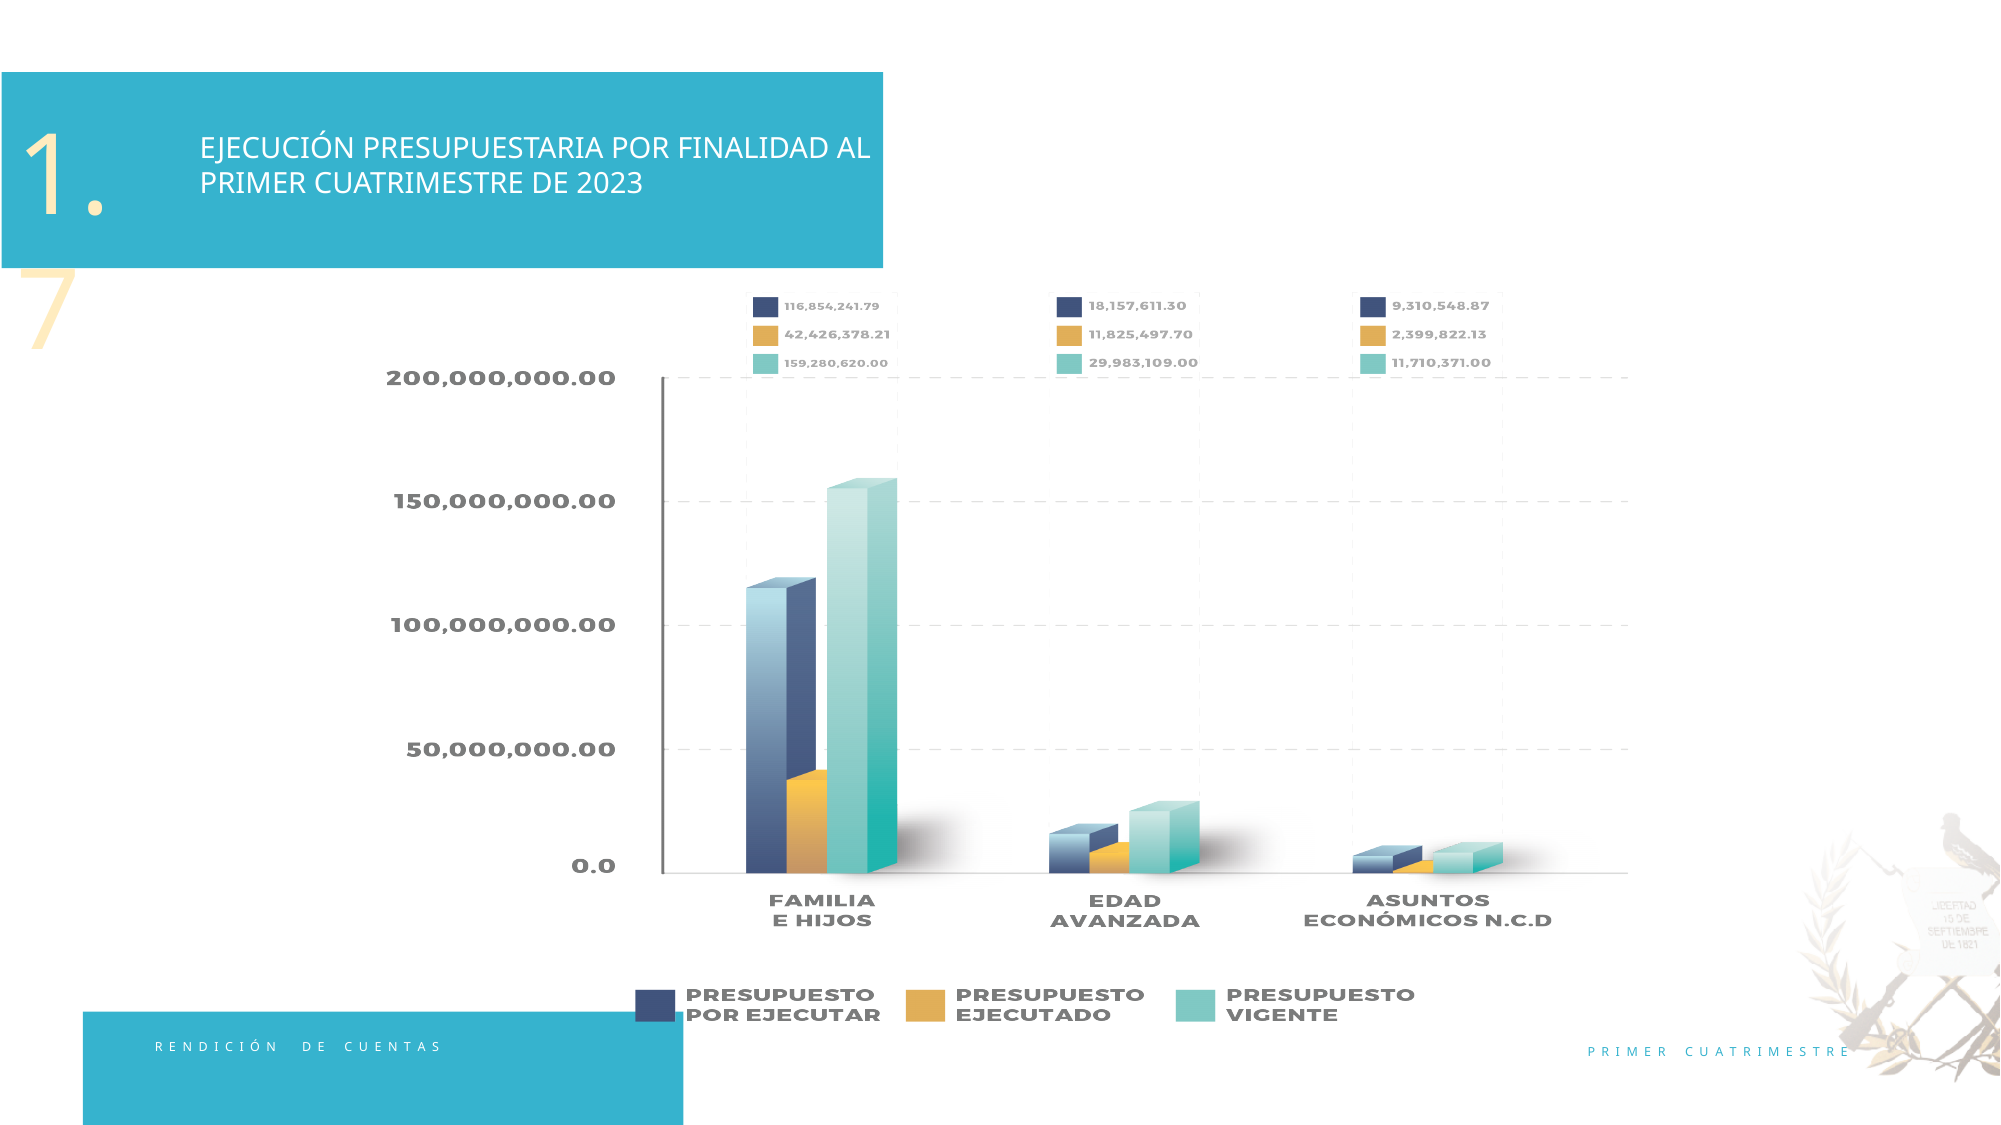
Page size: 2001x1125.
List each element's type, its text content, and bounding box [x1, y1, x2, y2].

text_box EJECUCIÓN PRESUPUESTARIA POR FINALIDAD AL PRIMER CUATRIMESTRE DE 2023 [185, 122, 895, 150]
text_box 1.7 [1, 94, 185, 380]
text_box [1, 72, 884, 122]
picture [184, 151, 2000, 1125]
